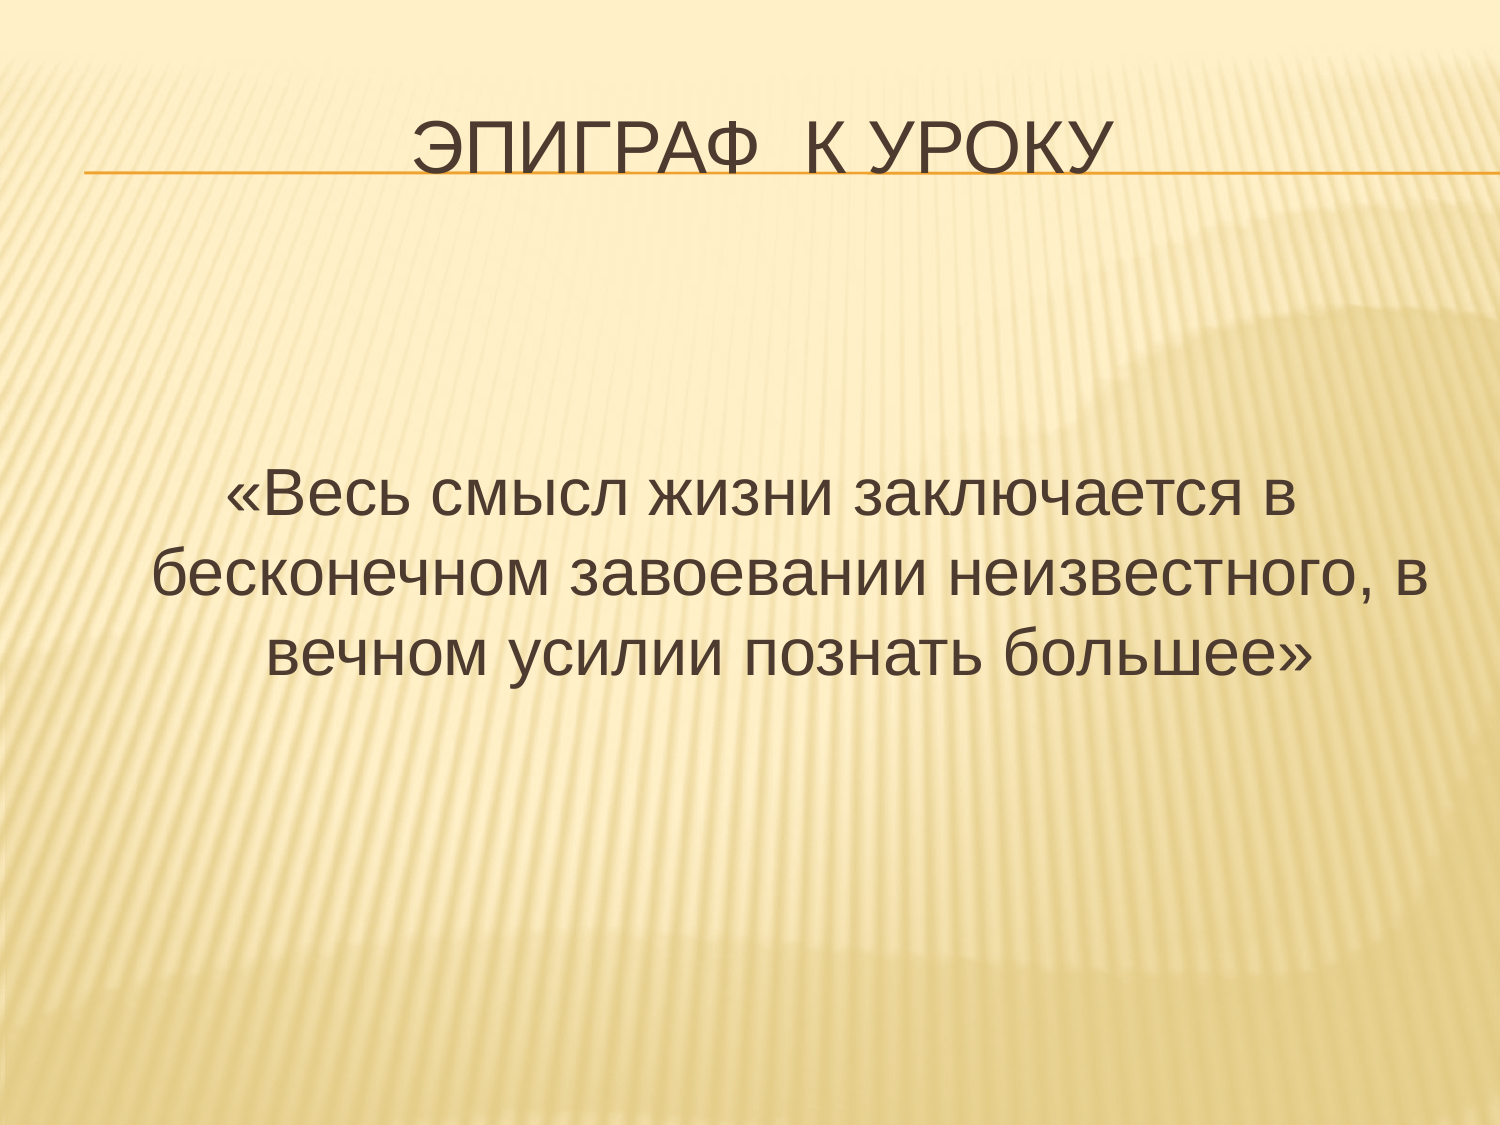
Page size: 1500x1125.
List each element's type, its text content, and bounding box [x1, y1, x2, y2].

title Эпиграф к уроку [50, 75, 1475, 213]
list «Весь смысл жизни заключается в бесконечном завоевании неизвестного, в вечном усилии познать большее» [50, 254, 1475, 998]
